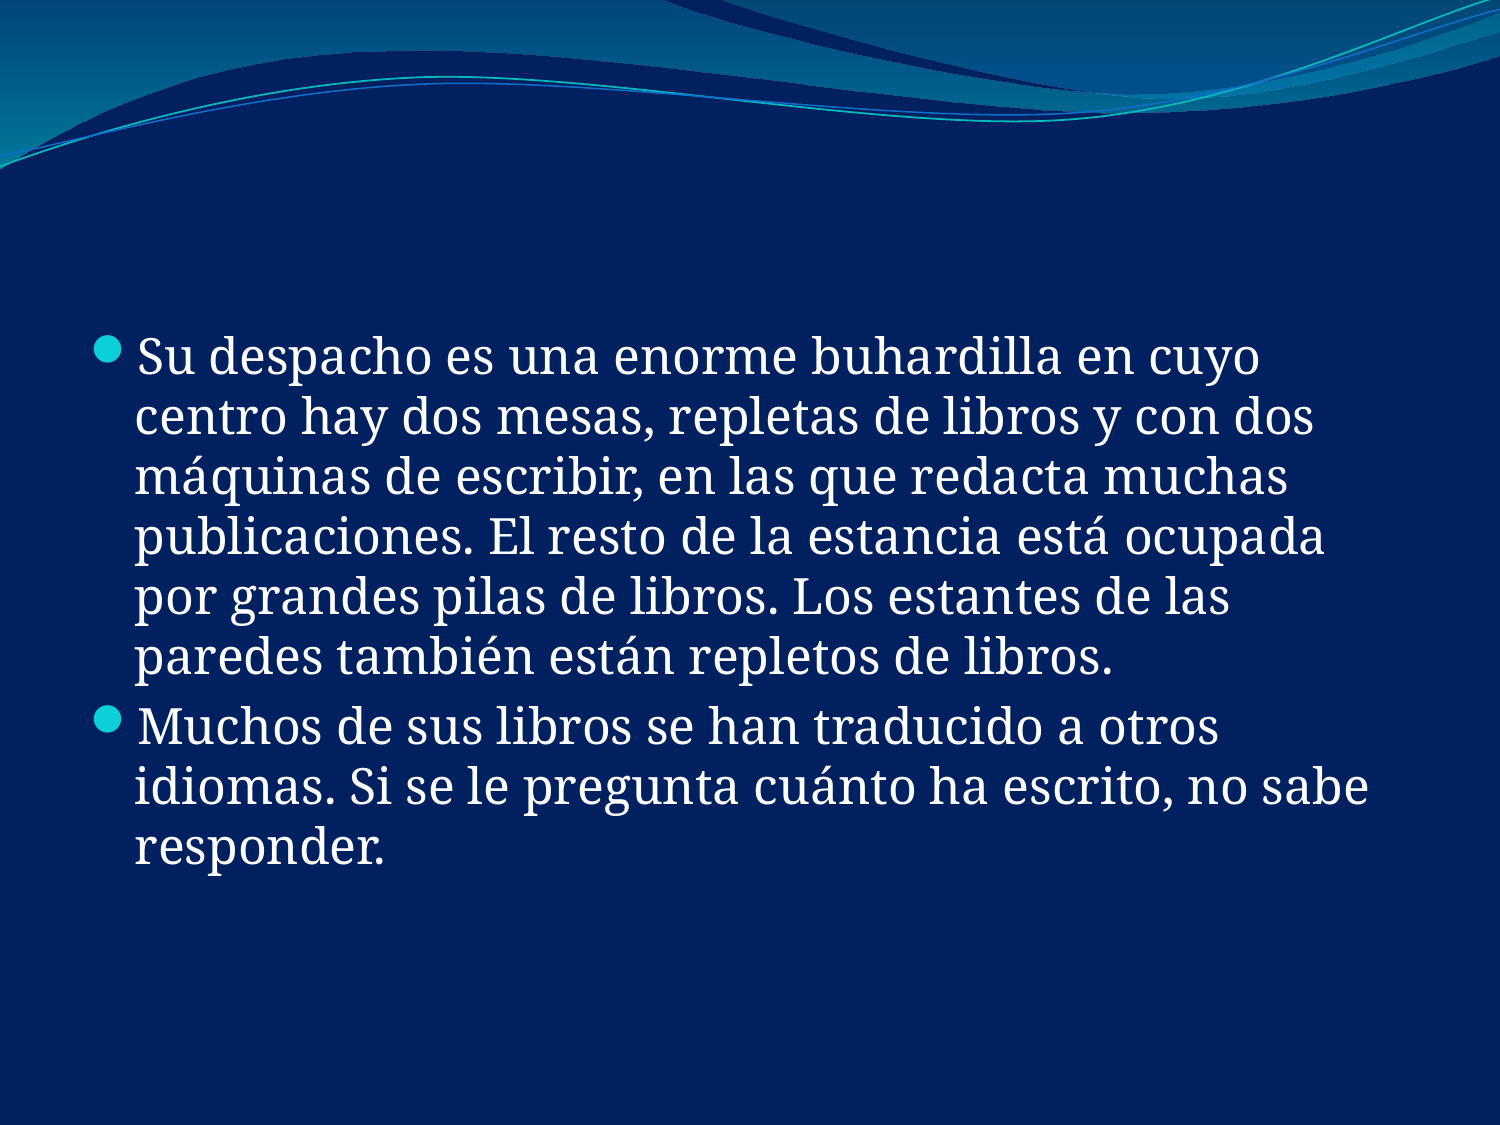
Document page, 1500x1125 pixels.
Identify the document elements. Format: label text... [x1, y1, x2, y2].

list Su despacho es una enorme buhardilla en cuyo centro hay dos mesas, repletas de libros y con dos máquinas de escribir, en las que redacta muchas publicaciones. El resto de la estancia está ocupada por grandes pilas de libros. Los estantes de las paredes también están repletos de libros. Muchos de sus libros se han traducido a otros idiomas. Si se le pregunta cuánto ha escrito, no sabe responder. [75, 317, 1425, 1038]
